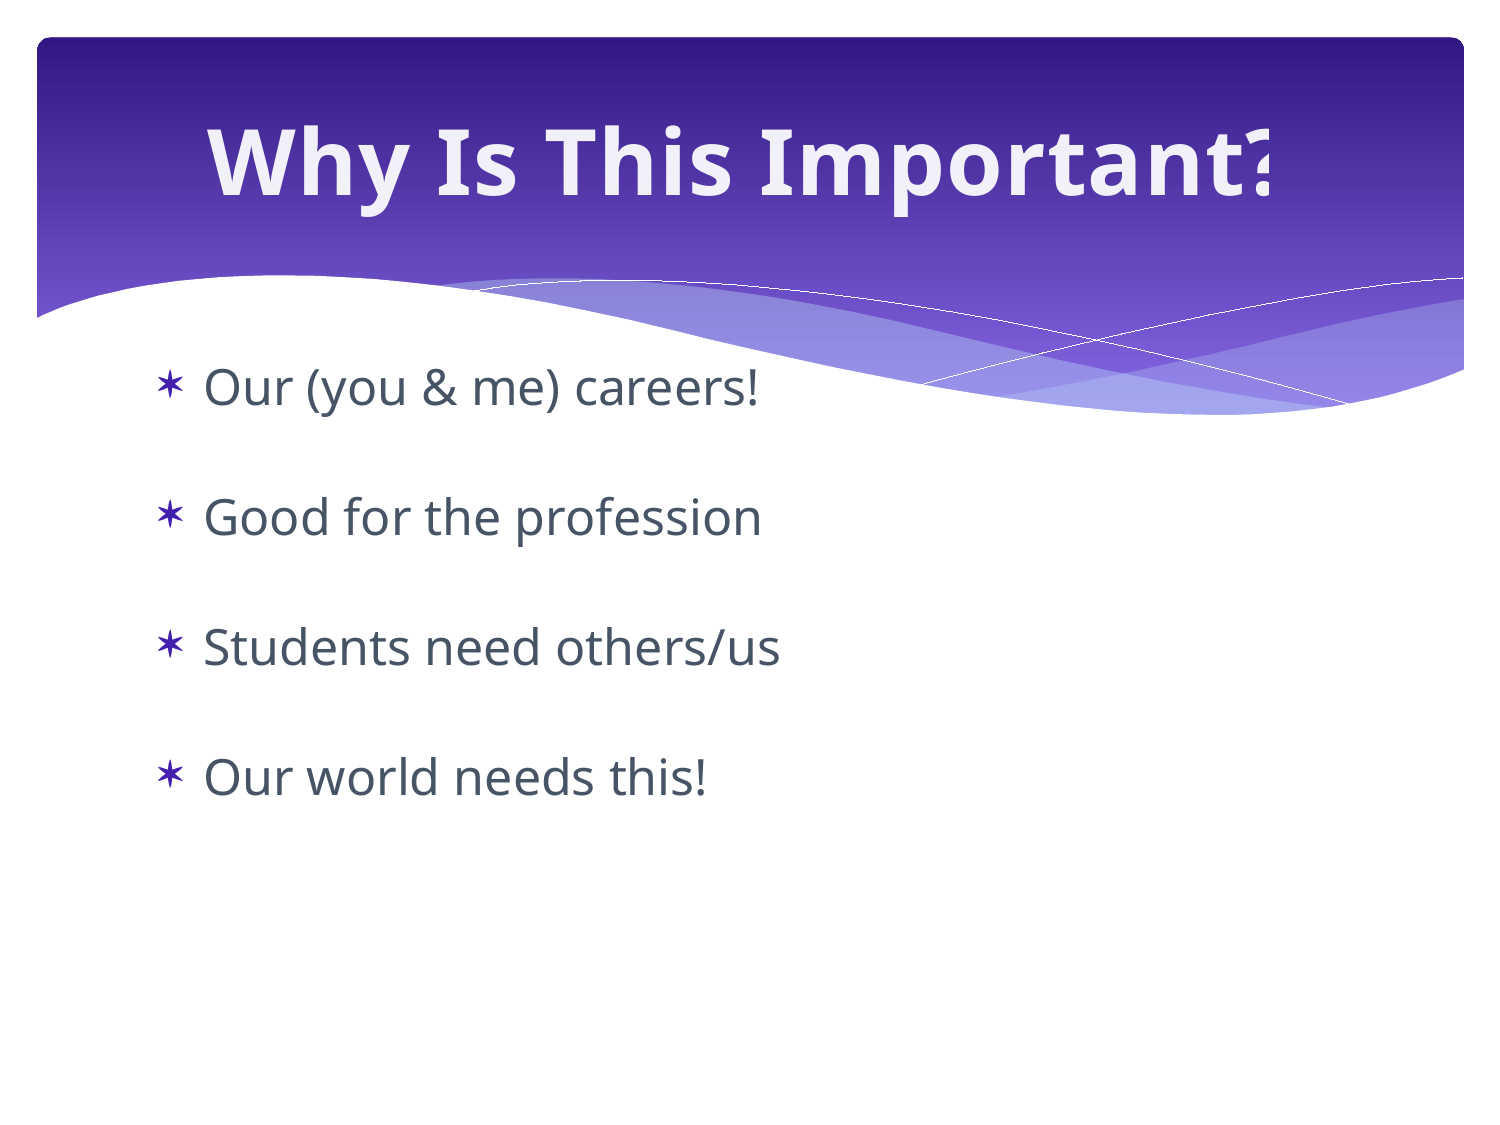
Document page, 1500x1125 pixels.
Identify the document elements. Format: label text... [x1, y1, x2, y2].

list Our (you & me) careers! Good for the profession Students need others/us Our world needs this! [143, 288, 1359, 1005]
title Why Is This Important? [75, 55, 1425, 261]
